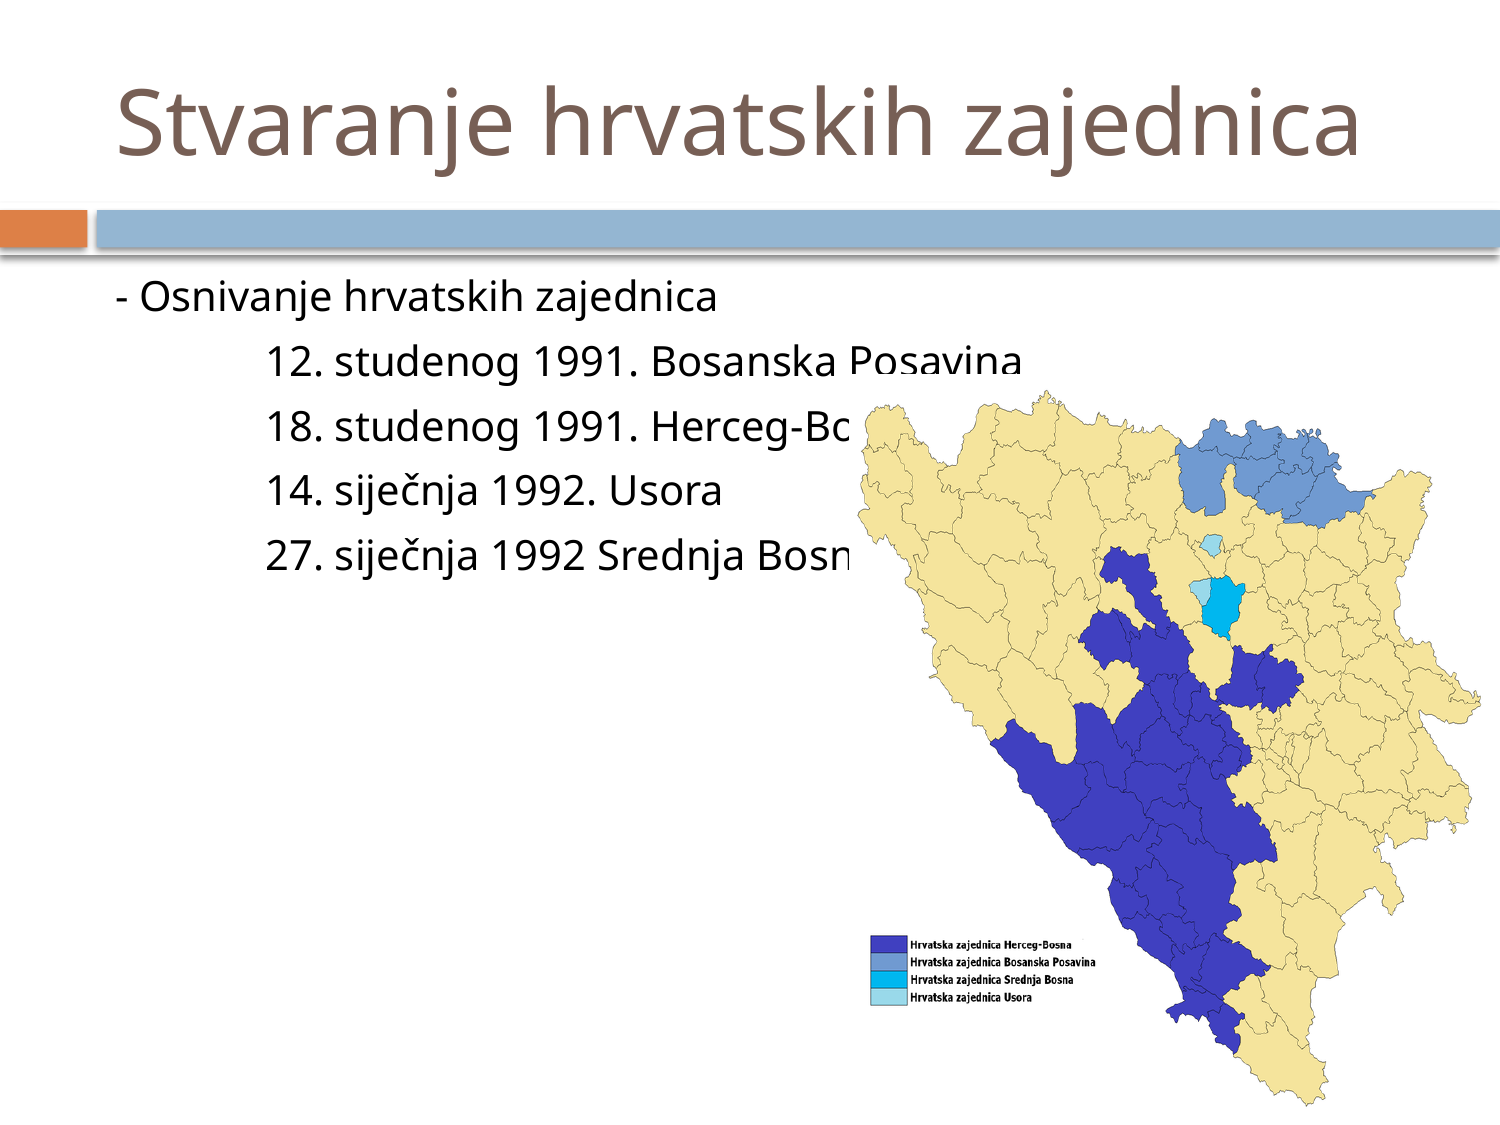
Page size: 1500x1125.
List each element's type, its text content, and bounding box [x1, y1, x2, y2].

picture [849, 374, 1488, 1124]
list - Osnivanje hrvatskih zajednica 12. studenog 1991. Bosanska Posavina 18. studenog 1991. Herceg-Bosna 14. siječnja 1992. Usora 27. siječnja 1992 Srednja Bosna [100, 262, 1438, 1000]
title Stvaranje hrvatskih zajednica [100, 37, 1438, 200]
